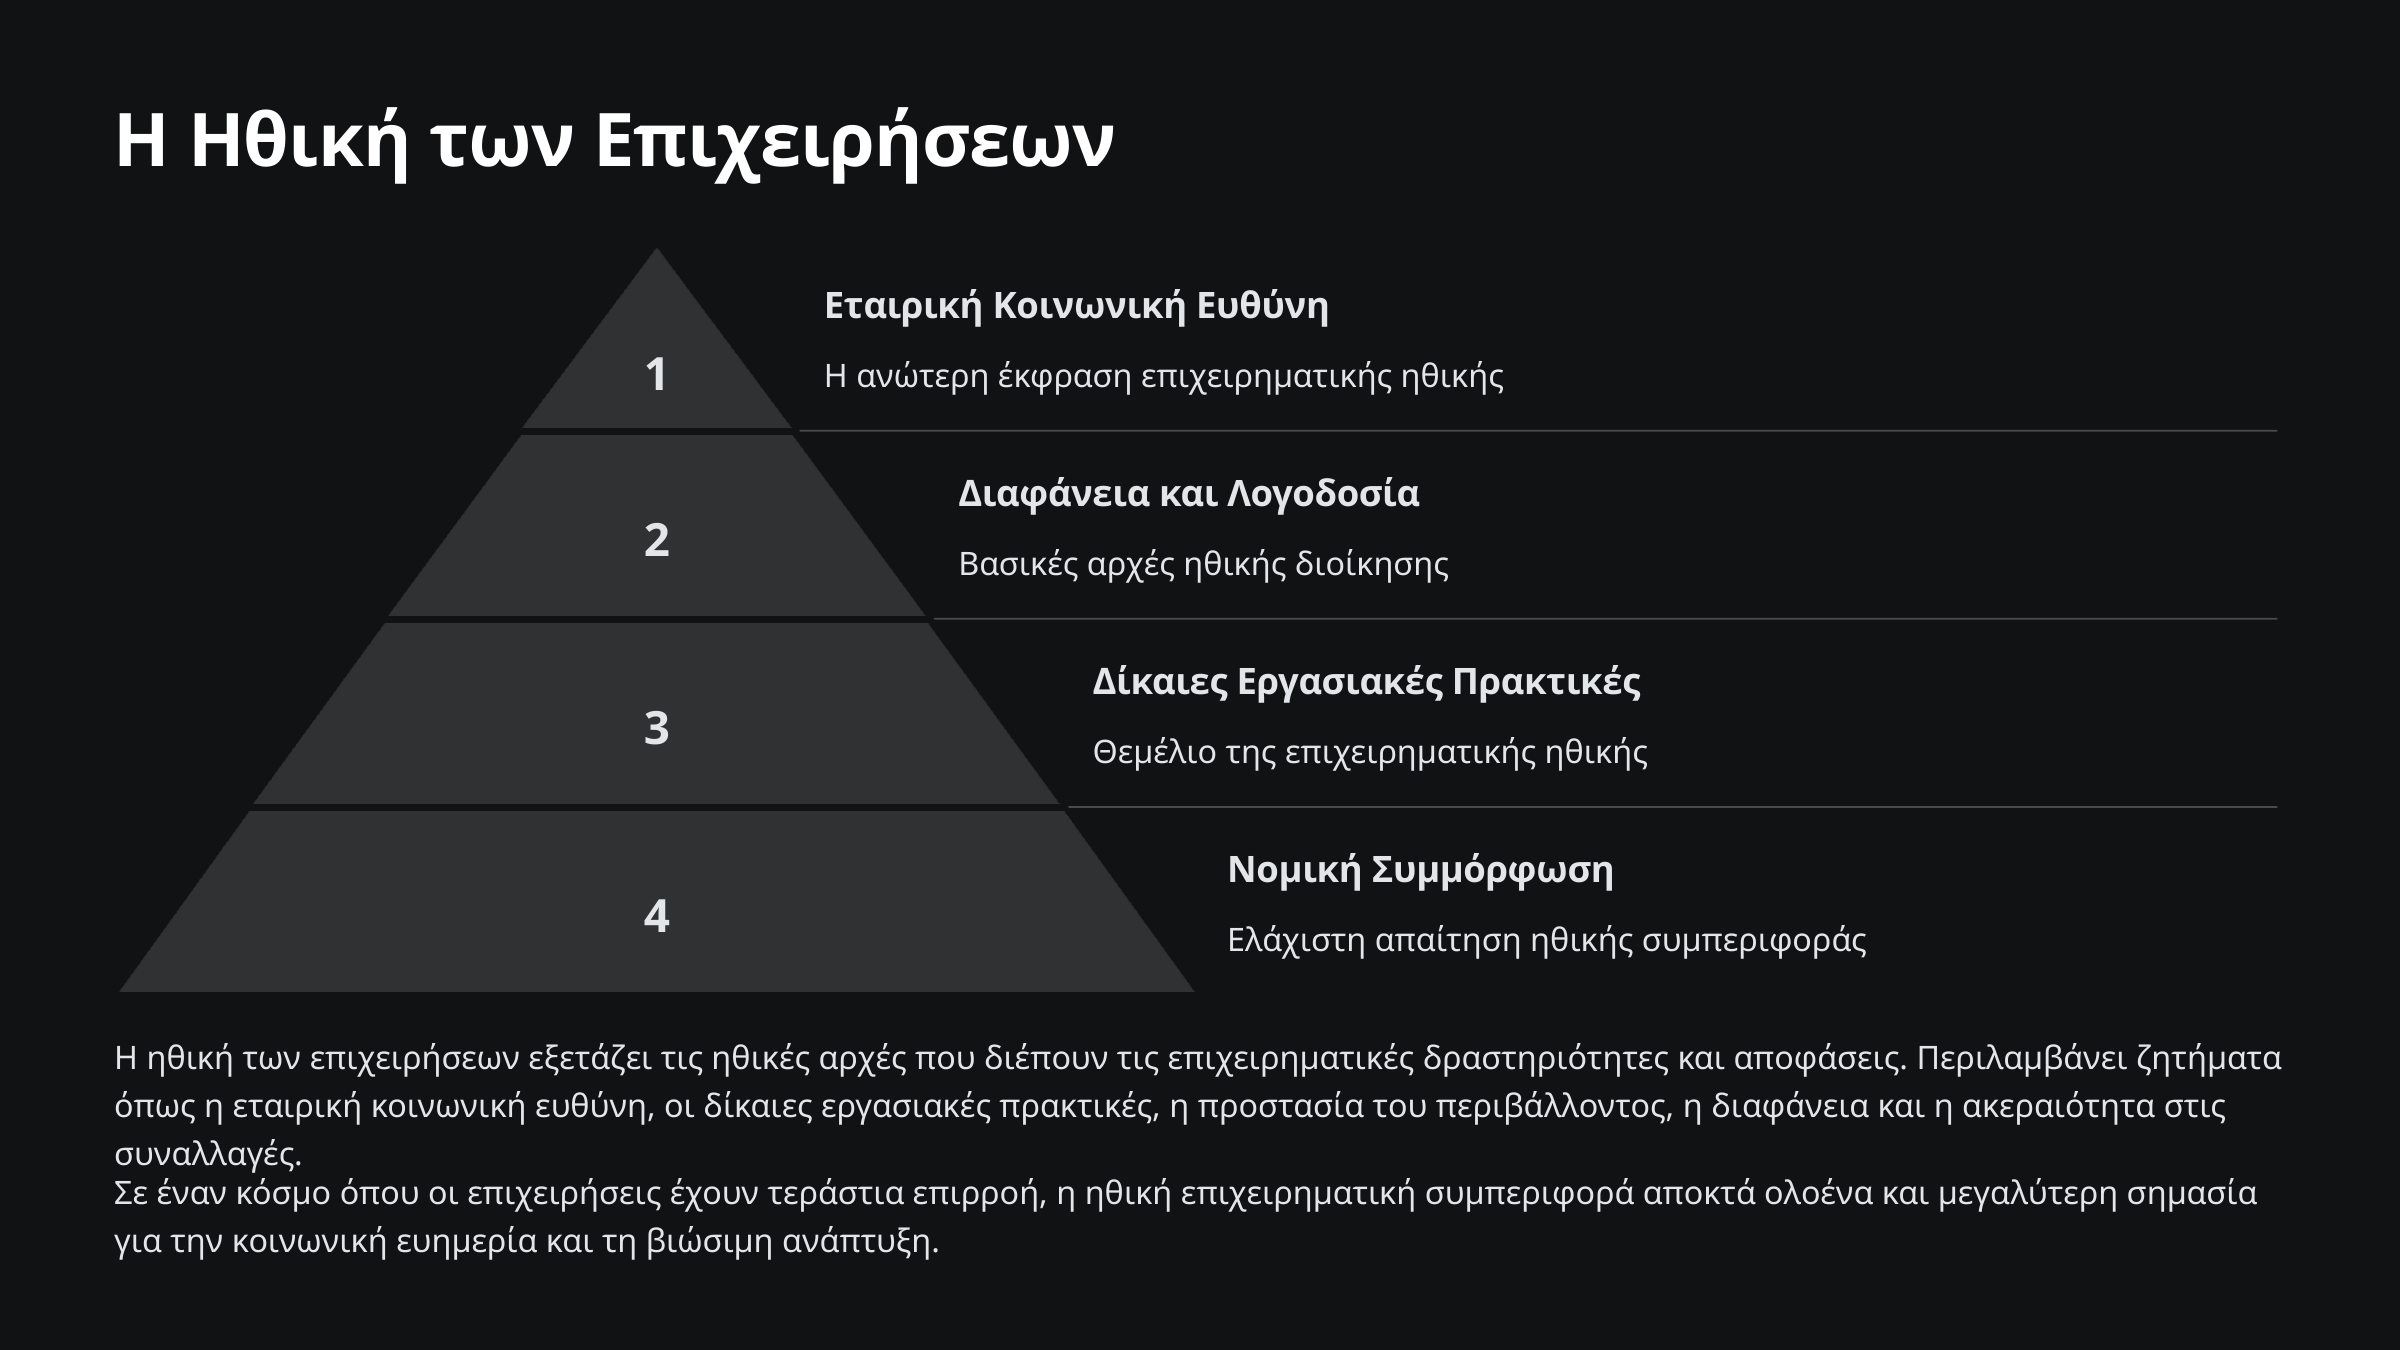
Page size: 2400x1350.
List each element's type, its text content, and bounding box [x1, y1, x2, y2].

text_box Ελάχιστη απαίτηση ηθικής συμπεριφοράς [1227, 910, 1796, 959]
text_box Δίκαιες Εργασιακές Πρακτικές [1092, 656, 1656, 703]
picture [388, 435, 926, 616]
text_box Η ανώτερη έκφραση επιχειρηματικής ηθικής [823, 345, 1429, 395]
picture [522, 247, 792, 428]
text_box Η Ηθική των Επιχειρήσεων [114, 89, 1124, 183]
text_box Διαφάνεια και Λογοδοσία [958, 468, 1439, 515]
text_box Βασικές αρχές ηθικής διοίκησης [958, 533, 1439, 583]
text_box Σε έναν κόσμο όπου οι επιχειρήσεις έχουν τεράστια επιρροή, η ηθική επιχειρηματική συμπεριφορά αποκτά ολοένα και μεγαλύτερη σημασία για την κοινωνική ευημερία και τη βιώσιμη ανάπτυξη. [114, 1162, 2286, 1261]
picture [253, 623, 1061, 804]
picture [119, 811, 1195, 992]
text_box Εταιρική Κοινωνική Ευθύνη [823, 280, 1340, 327]
text_box Η ηθική των επιχειρήσεων εξετάζει τις ηθικές αρχές που διέπουν τις επιχειρηματικές δραστηριότητες και αποφάσεις. Περιλαμβάνει ζητήματα όπως η εταιρική κοινωνική ευθύνη, οι δίκαιες εργασιακές πρακτικές, η προστασία του περιβάλλοντος, η διαφάνεια και η ακεραιότητα στις συναλλαγές. [114, 1028, 2286, 1126]
text_box Νομική Συμμόρφωση [1227, 844, 1625, 891]
text_box Θεμέλιο της επιχειρηματικής ηθικής [1092, 722, 1656, 771]
